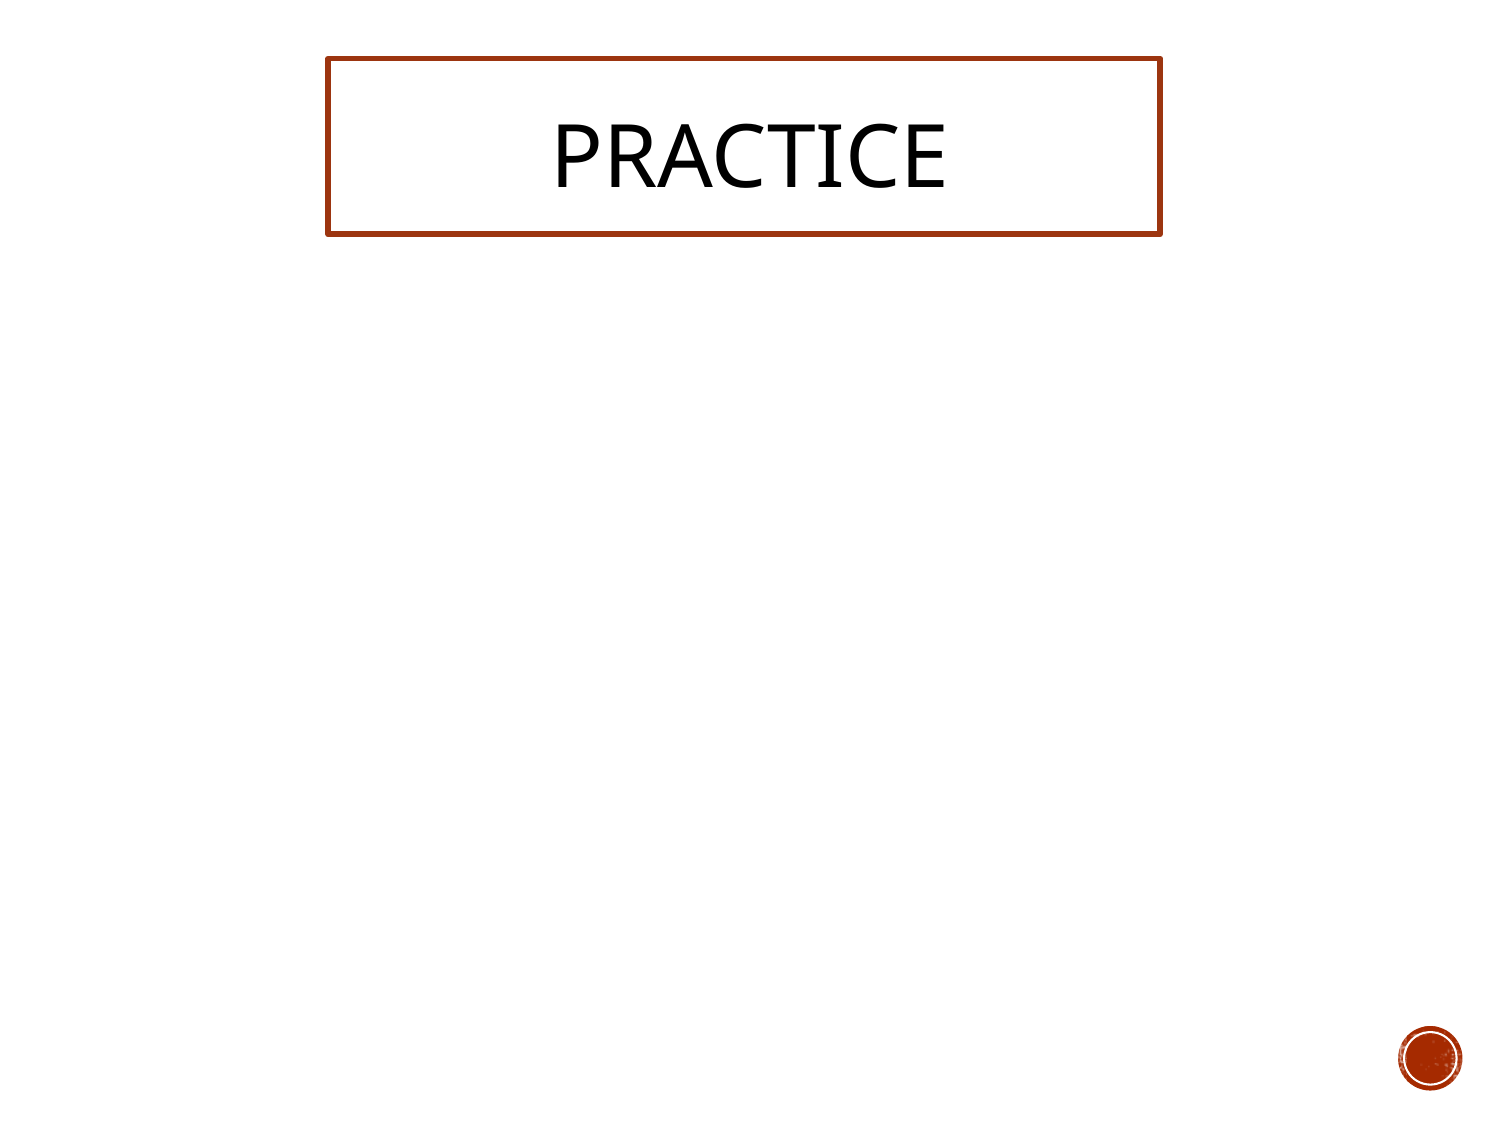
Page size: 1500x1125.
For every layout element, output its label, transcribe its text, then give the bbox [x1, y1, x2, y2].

title Practice [112, 27, 1388, 292]
text_box [327, 58, 1161, 235]
